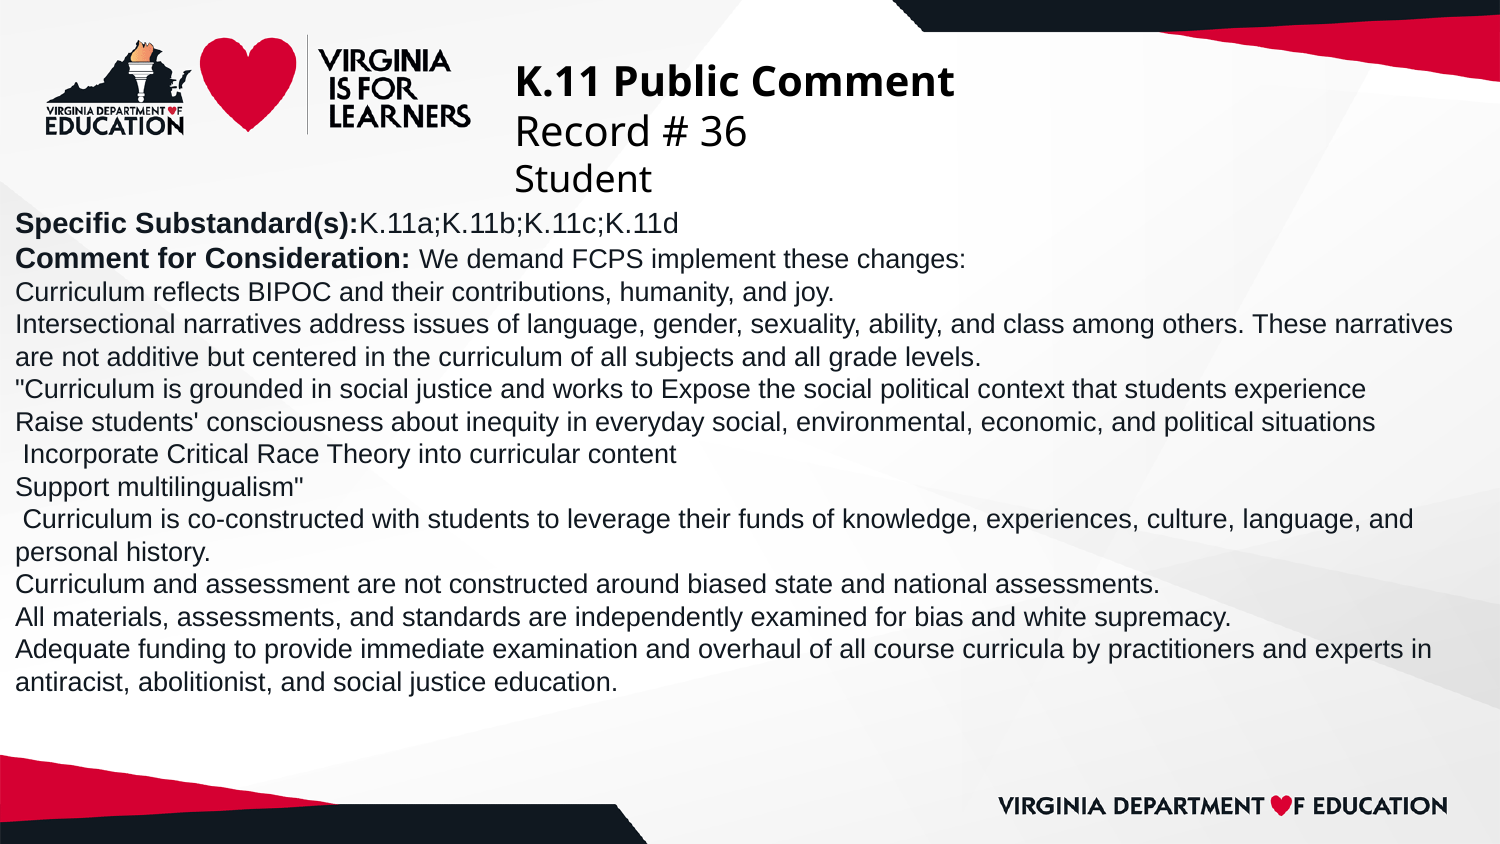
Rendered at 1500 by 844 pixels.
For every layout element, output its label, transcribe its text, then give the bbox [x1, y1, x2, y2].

picture [0, 0, 1500, 154]
title K.11 Public Comment Record # 36 Student [499, 49, 1447, 154]
subtitle Specific Substandard(s):K.11a;K.11b;K.11c;K.11d Comment for Consideration: We demand FCPS implement these changes: Curriculum reflects BIPOC and their contributions, humanity, and joy. Intersectional narratives address issues of language, gender, sexuality, ability, and class among others. These narratives are not additive but centered in the curriculum of all subjects and all grade levels. "Curriculum is grounded in social justice and works to Expose the social political context that students experience Raise students' consciousness about inequity in everyday social, environmental, economic, and political situations Incorporate Critical Race Theory into curricular content Support multilingualism" Curriculum is co-constructed with students to leverage their funds of knowledge, experiences, culture, language, and personal history. Curriculum and assessment are not constructed around biased state and national assessments. All materials, assessments, and standards are independently examined for bias and white supremacy. Adequate funding to provide immediate examination and overhaul of all course curricula by practitioners and experts in antiracist, abolitionist, and social justice education. [0, 154, 1500, 844]
